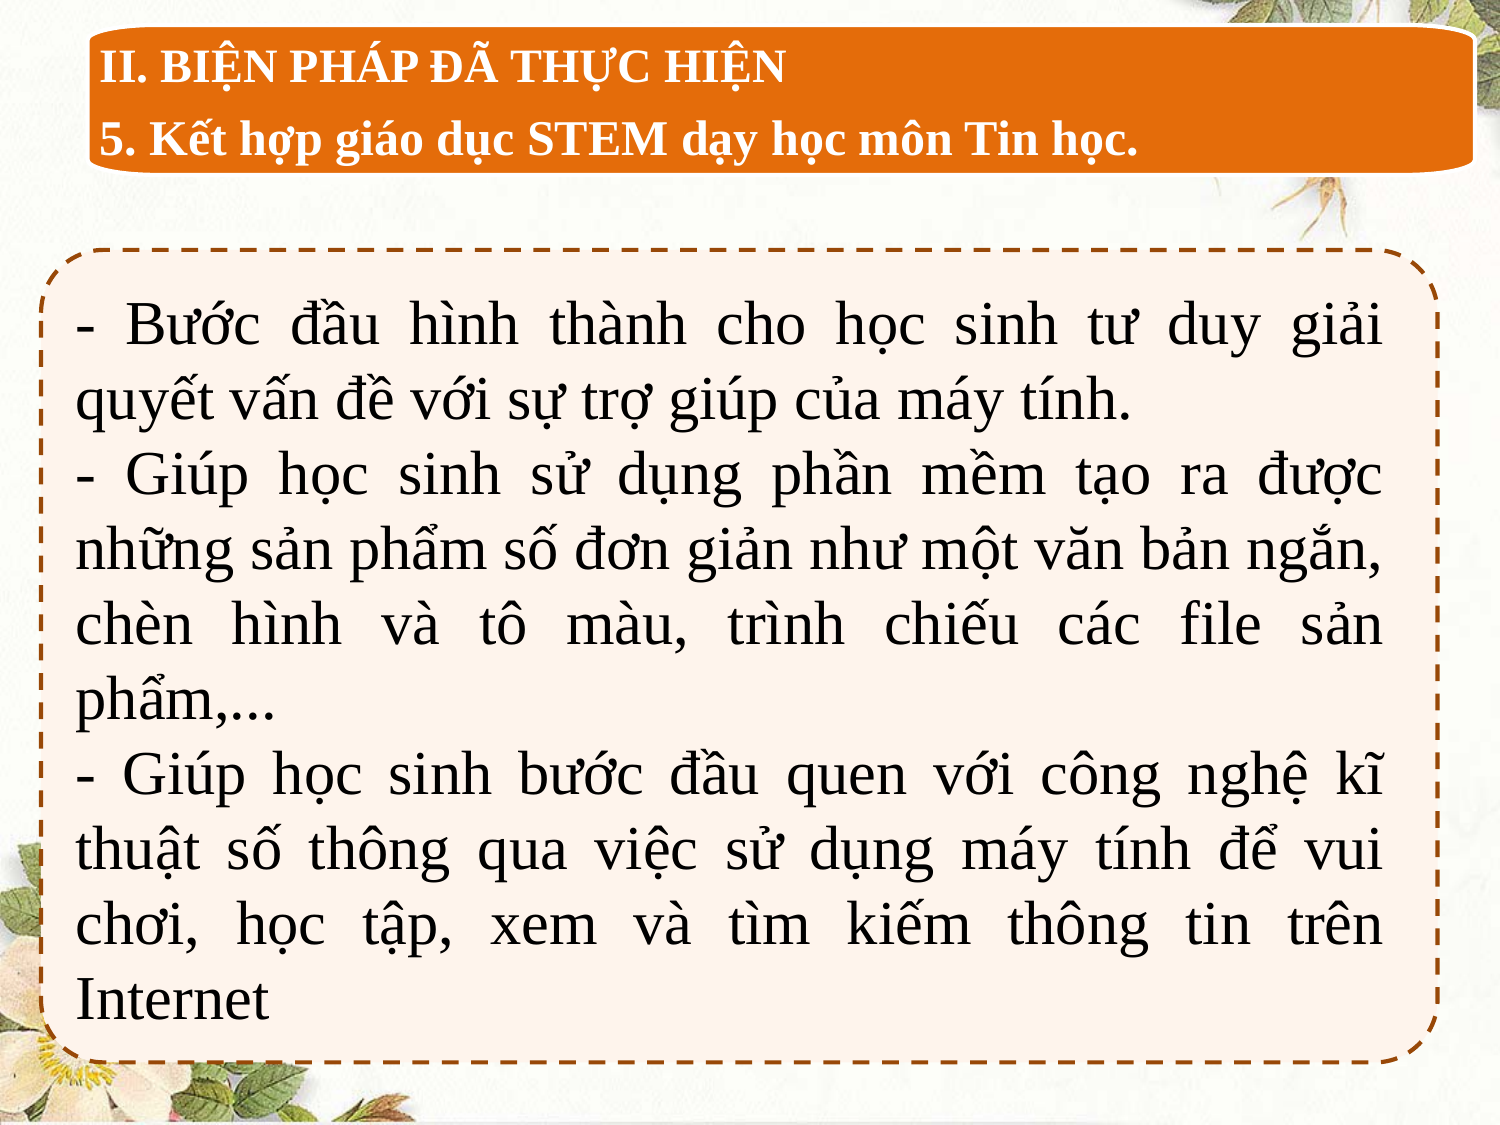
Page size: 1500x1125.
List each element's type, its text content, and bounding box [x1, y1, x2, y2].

text_box [38, 247, 1440, 1065]
picture [0, 0, 1500, 1125]
text_box - Bước đầu hình thành cho học sinh tư duy giải quyết vấn đề với sự trợ giúp của máy tính. - Giúp học sinh sử dụng phần mềm tạo ra được những sản phẩm số đơn giản như một văn bản ngắn, chèn hình và tô màu, trình chiếu các file sản phẩm,... - Giúp học sinh bước đầu quen với công nghệ kĩ thuật số thông qua việc sử dụng máy tính để vui chơi, học tập, xem và tìm kiếm thông tin trên Internet [60, 274, 1400, 1040]
text_box II. BIỆN PHÁP ĐÃ THỰC HIỆN 5. Kết hợp giáo dục STEM dạy học môn Tin học. [85, 22, 1478, 178]
